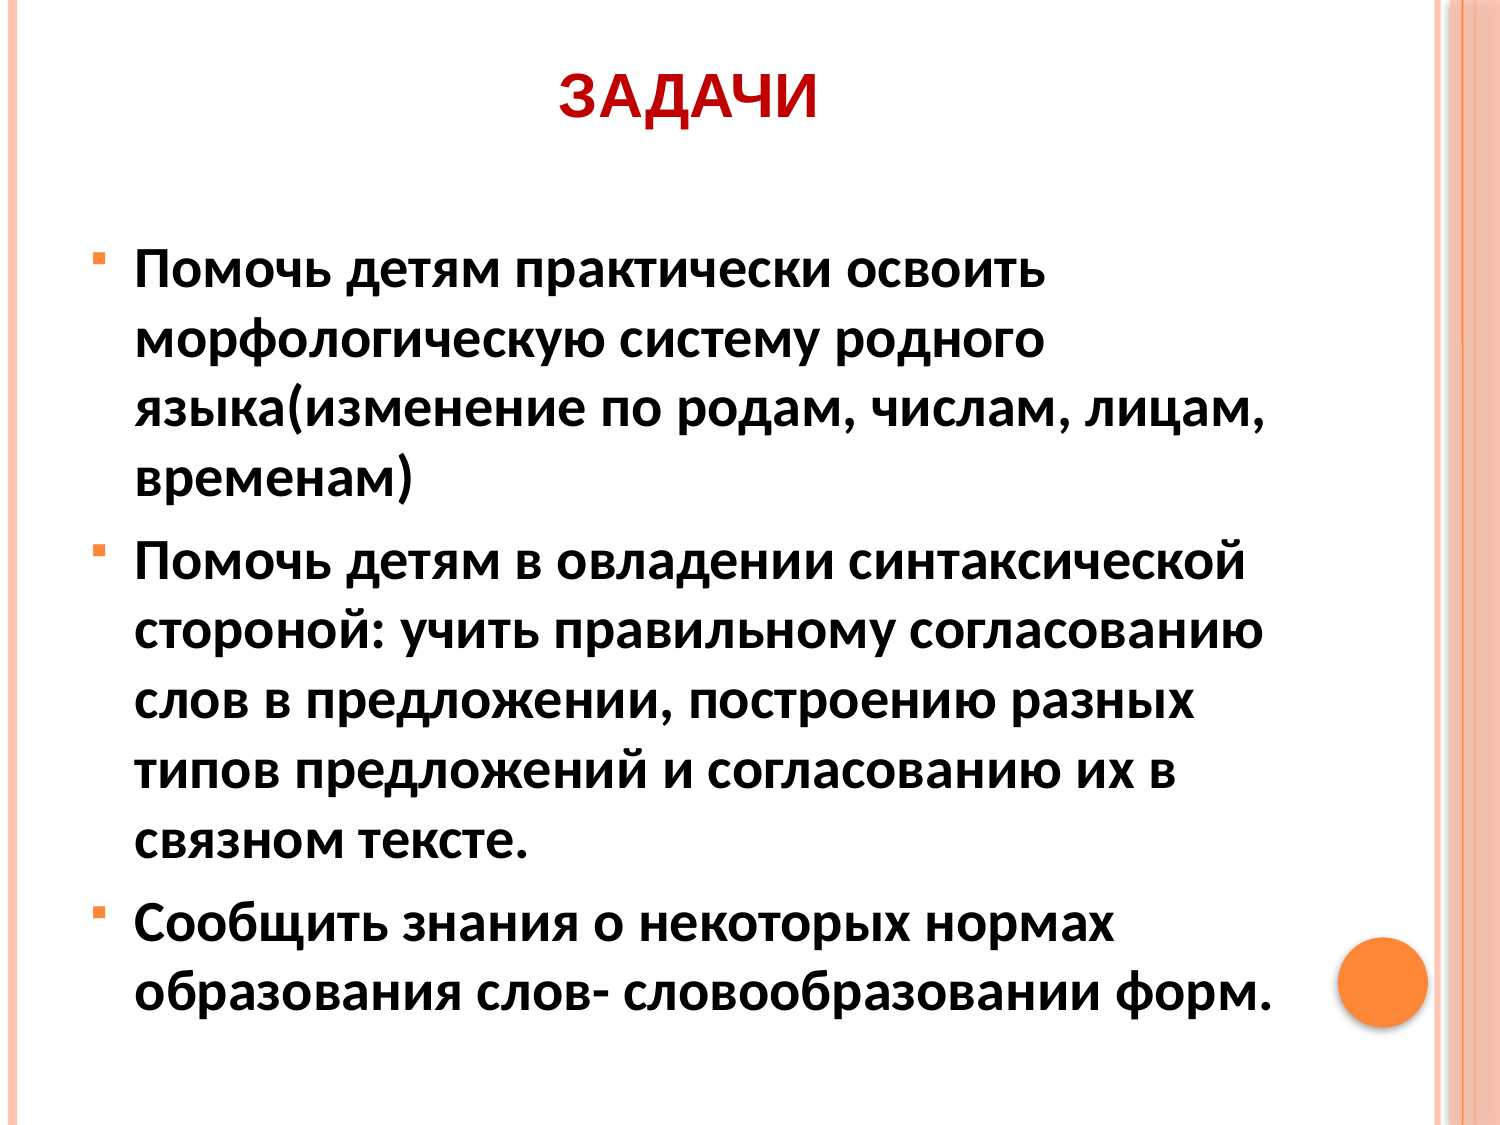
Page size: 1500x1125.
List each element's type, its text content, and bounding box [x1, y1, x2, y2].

list Помочь детям практически освоить морфологическую систему родного языка(изменение по родам, числам, лицам, временам) Помочь детям в овладении синтаксической стороной: учить правильному согласованию слов в предложении, построению разных типов предложений и согласованию их в связном тексте. Сообщить знания о некоторых нормах образования слов- словообразовании форм. [75, 149, 1300, 1062]
title Задачи [76, 42, 1302, 138]
